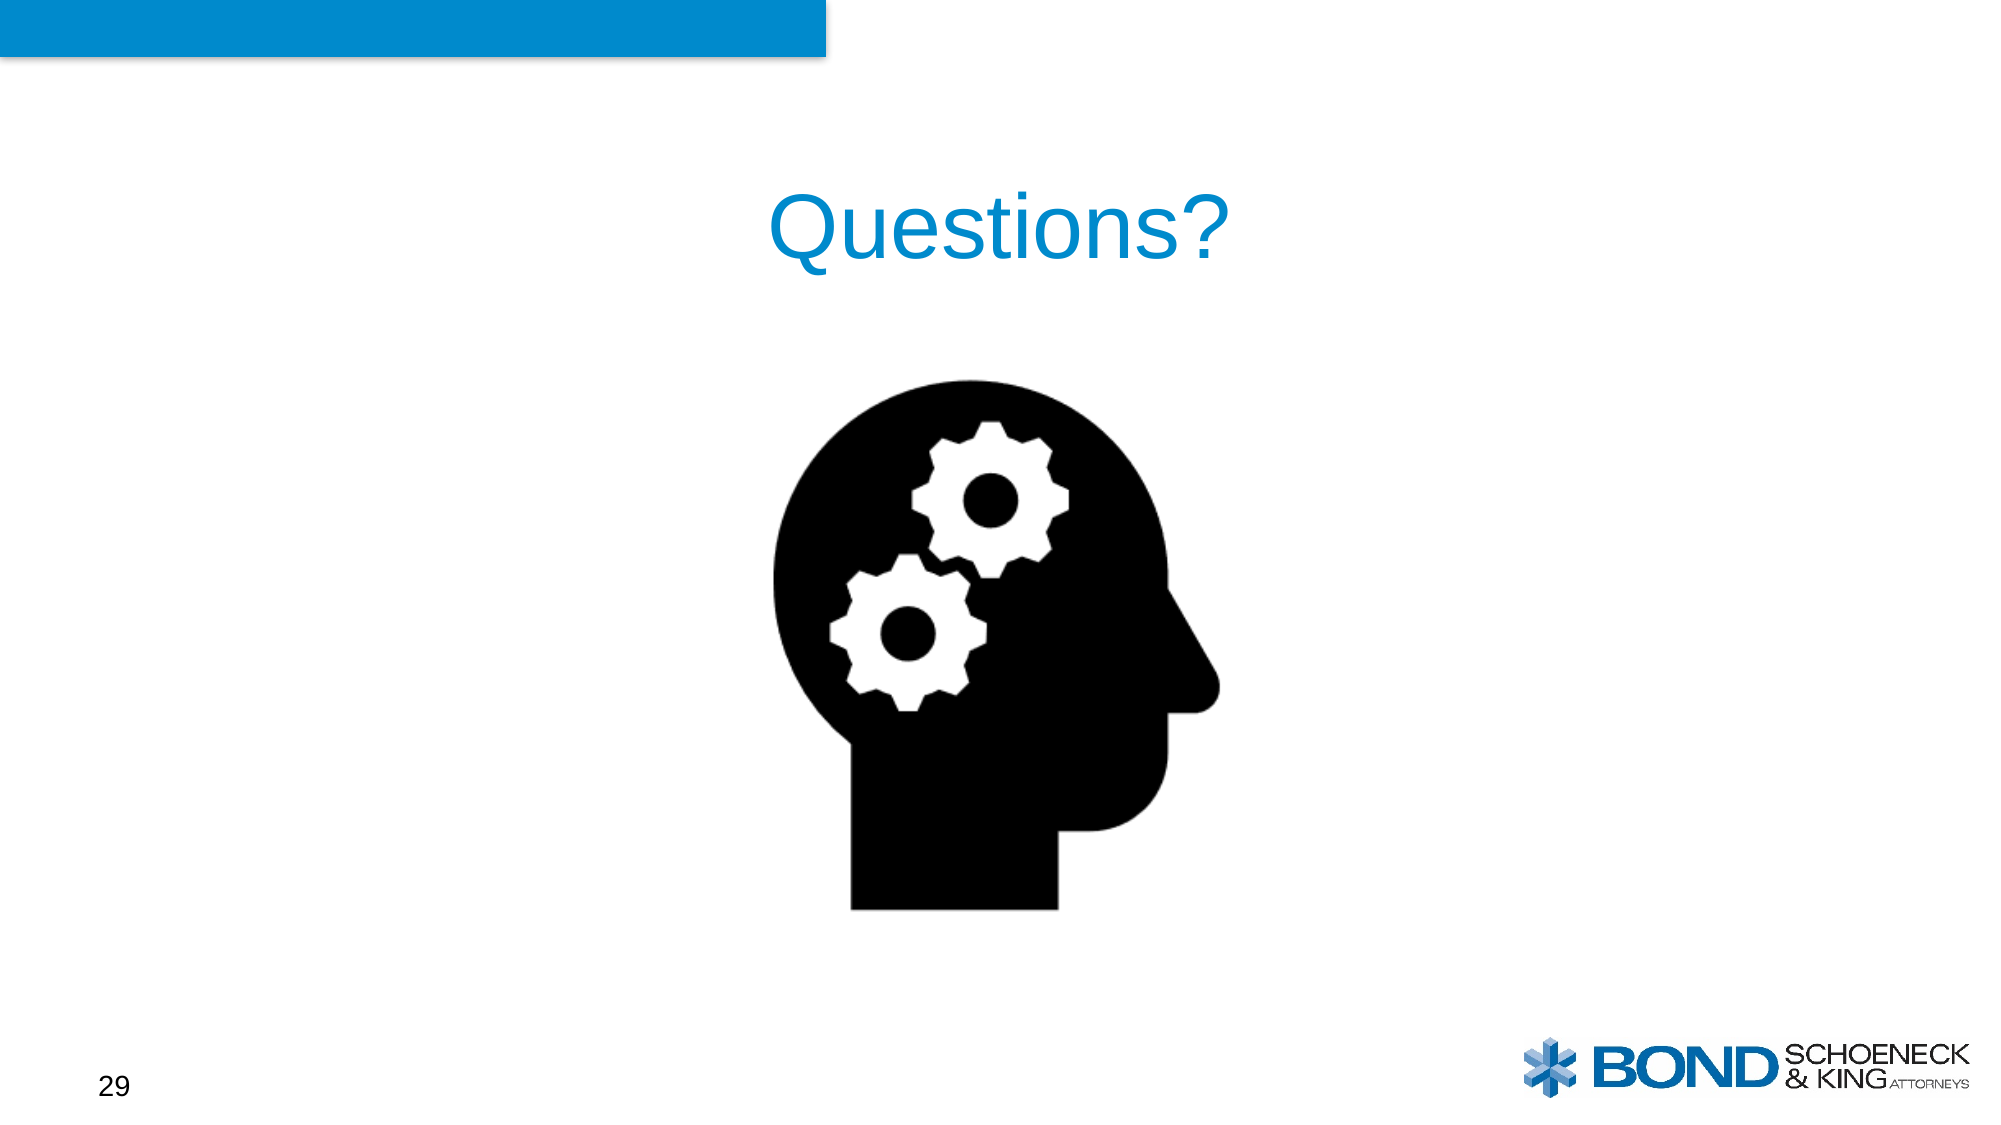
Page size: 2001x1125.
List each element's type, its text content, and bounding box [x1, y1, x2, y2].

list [682, 344, 1313, 975]
title Questions? [99, 99, 1900, 345]
picture [1524, 1037, 1970, 1098]
slide_number 29 [83, 1062, 250, 1111]
